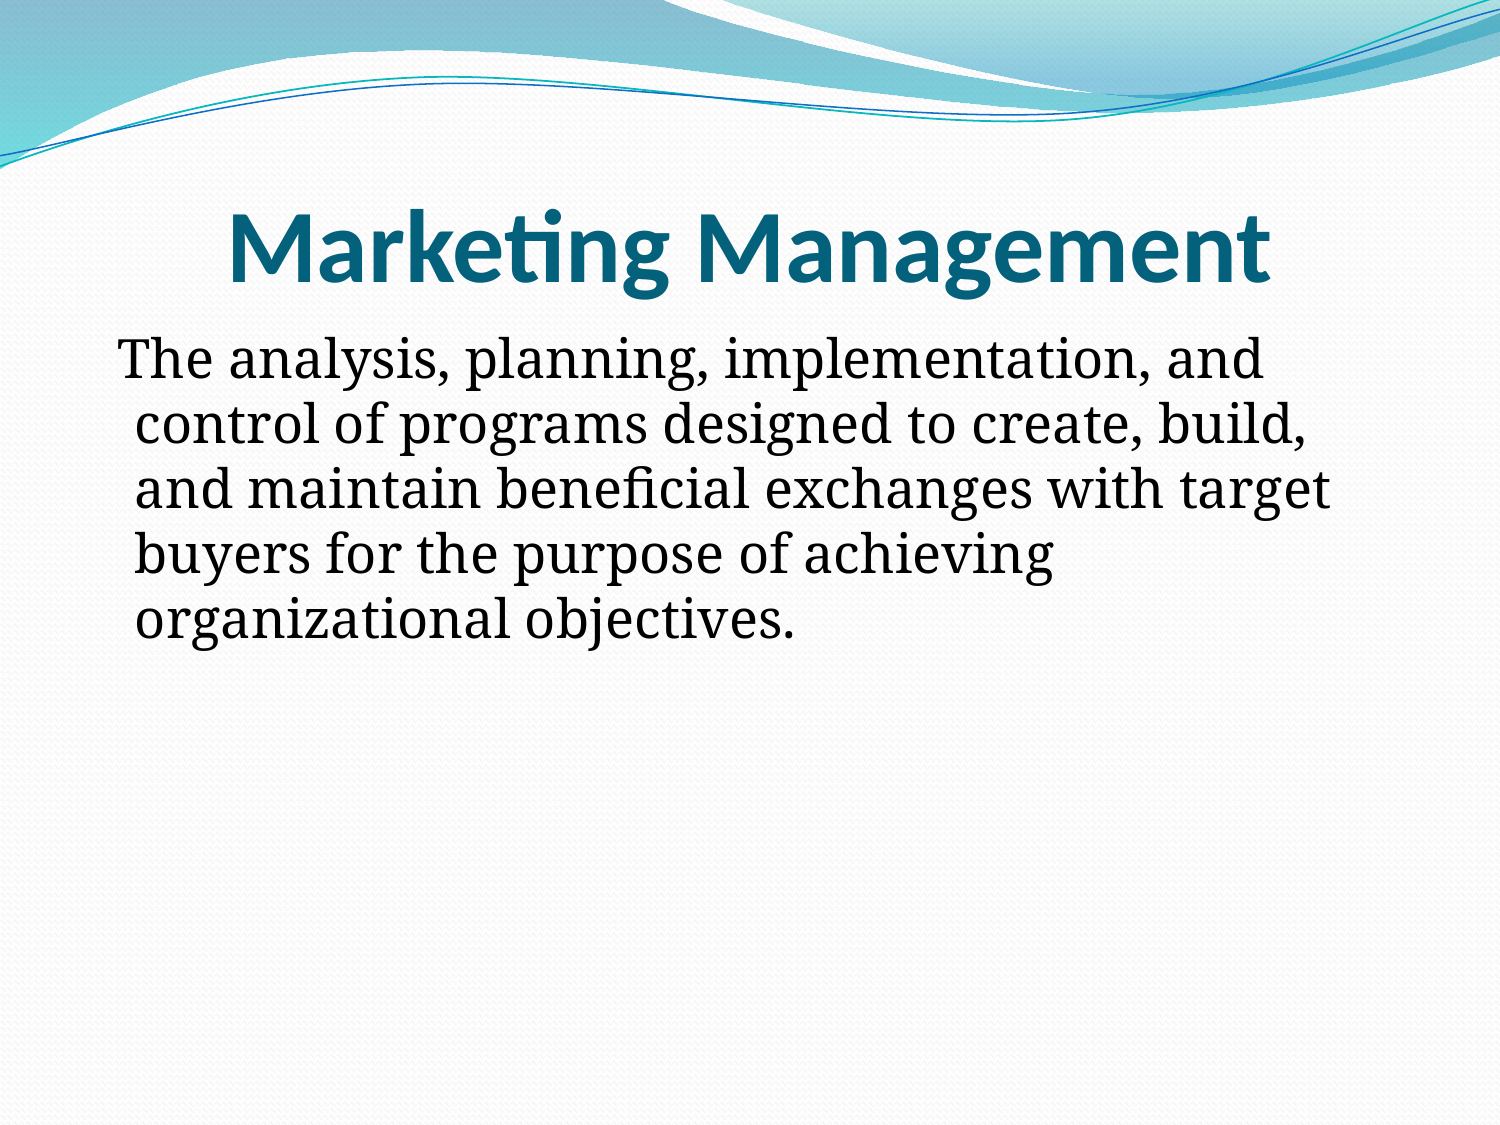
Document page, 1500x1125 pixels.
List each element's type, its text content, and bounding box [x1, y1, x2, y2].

list The analysis, planning, implementation, and control of programs designed to create, build, and maintain beneficial exchanges with target buyers for the purpose of achieving organizational objectives. [75, 317, 1425, 1038]
title Marketing Management [75, 115, 1425, 303]
